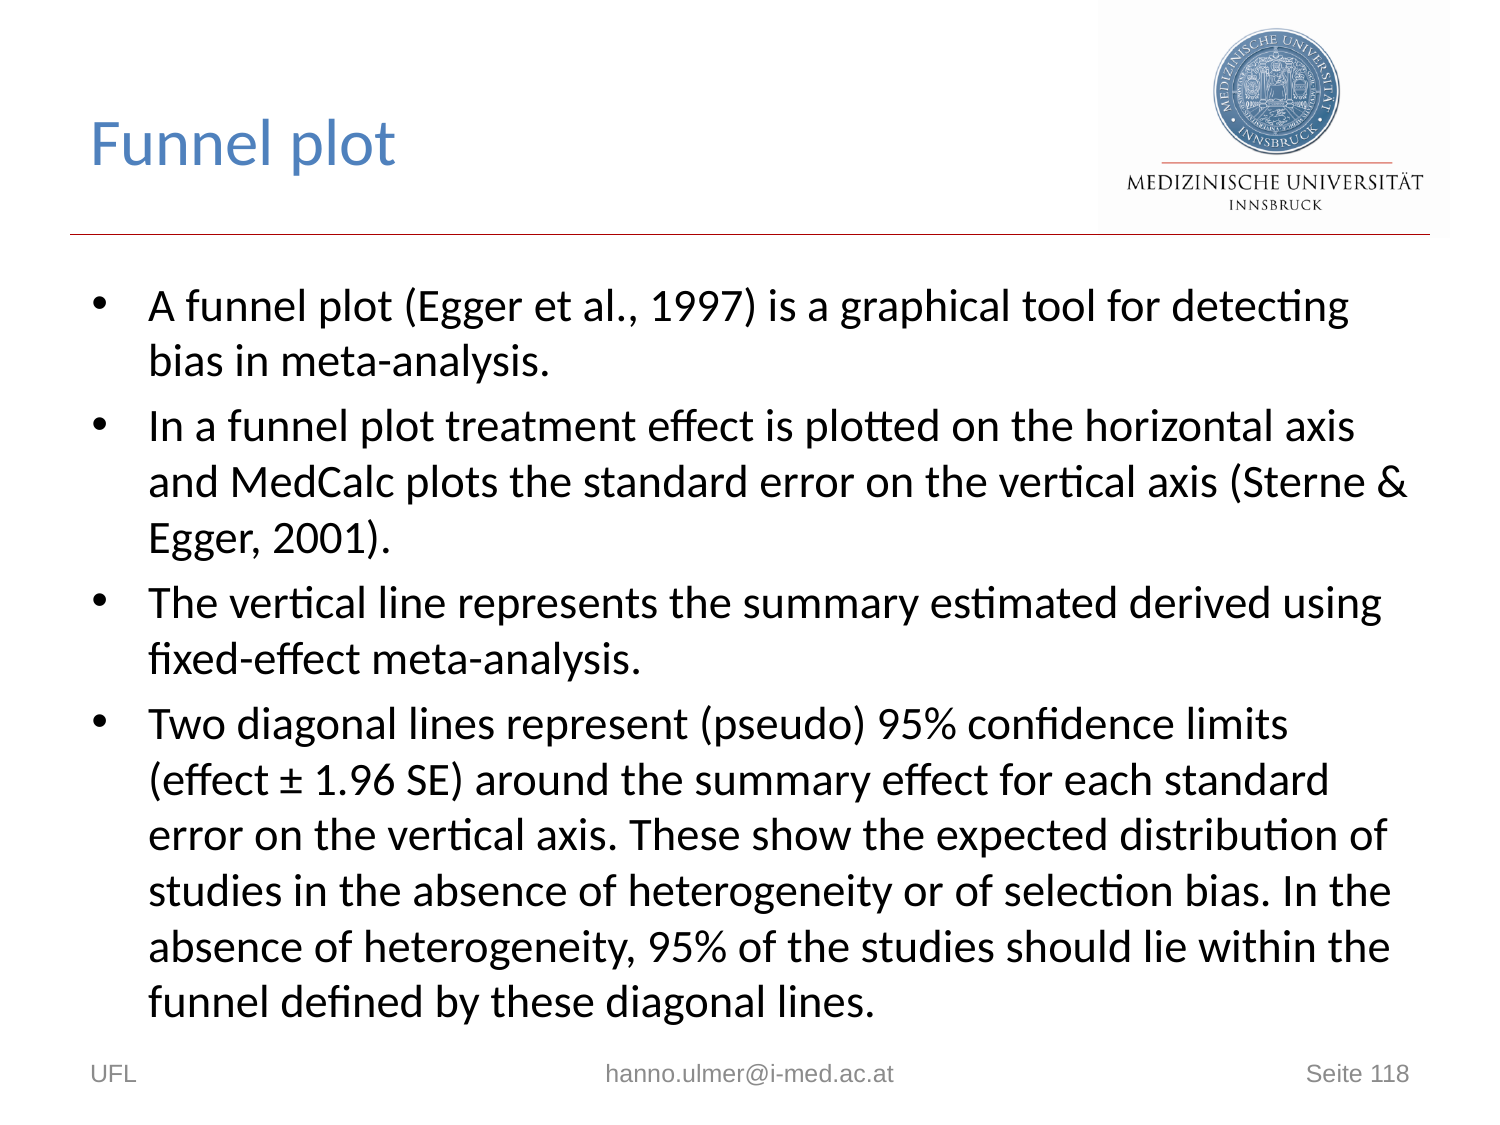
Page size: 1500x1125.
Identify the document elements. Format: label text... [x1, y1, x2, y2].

footer hanno.ulmer@i-med.ac.at [512, 1042, 988, 1103]
slide_number Seite 118 [1074, 1042, 1425, 1103]
slide_number UFL [75, 1042, 425, 1103]
title Funnel plot [75, 45, 1090, 233]
picture [1098, 0, 1450, 238]
list A funnel plot (Egger et al., 1997) is a graphical tool for detecting bias in meta-analysis. In a funnel plot treatment effect is plotted on the horizontal axis and MedCalc plots the standard error on the vertical axis (Sterne & Egger, 2001). The vertical line represents the summary estimated derived using fixed-effect meta-analysis. Two diagonal lines represent (pseudo) 95% confidence limits (effect ± 1.96 SE) around the summary effect for each standard error on the vertical axis. These show the expected distribution of studies in the absence of heterogeneity or of selection bias. In the absence of heterogeneity, 95% of the studies should lie within the funnel defined by these diagonal lines. [76, 267, 1427, 1048]
